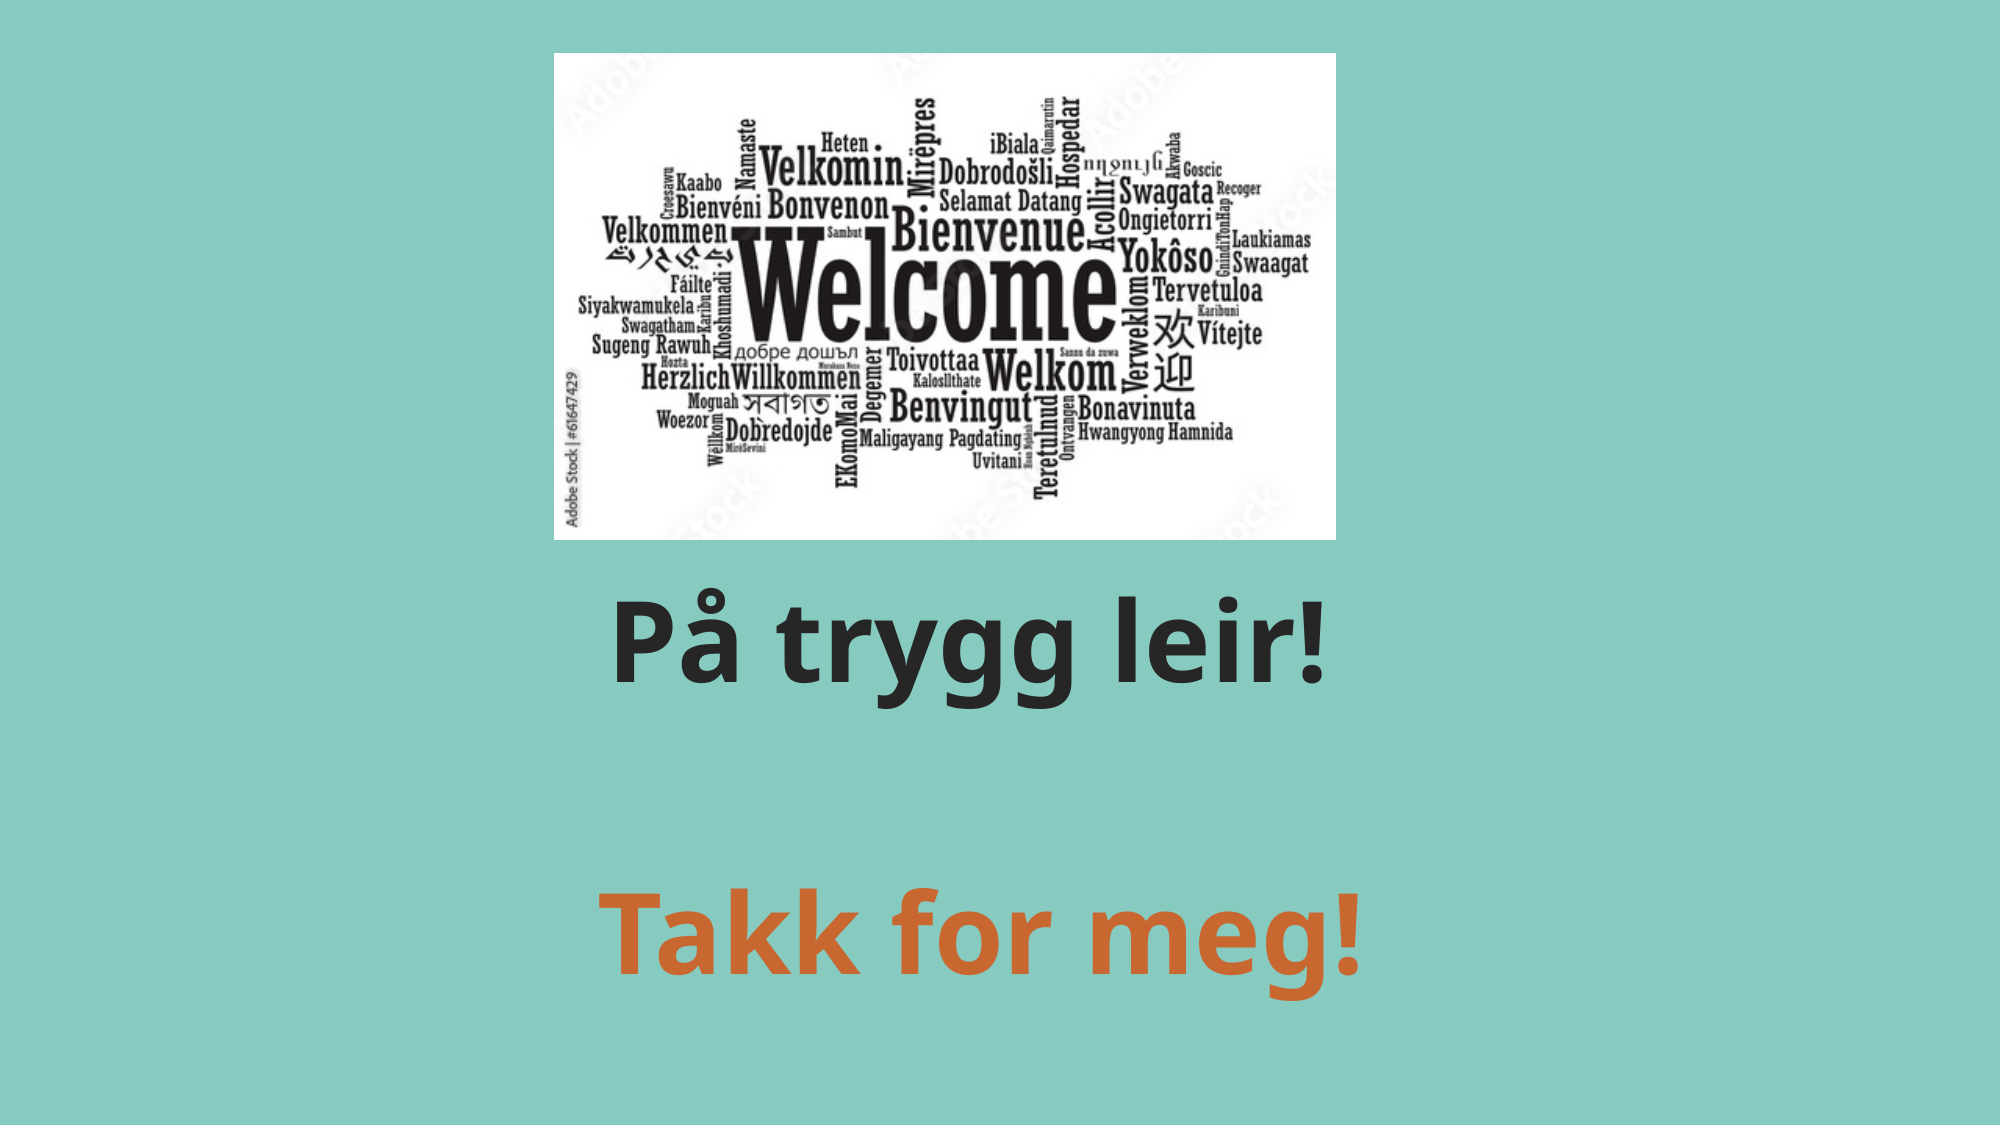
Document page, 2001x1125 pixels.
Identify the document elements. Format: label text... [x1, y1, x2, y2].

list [554, 53, 1336, 540]
text_box På trygg leir! [592, 562, 1344, 713]
text_box Takk for meg! [582, 854, 1380, 1005]
